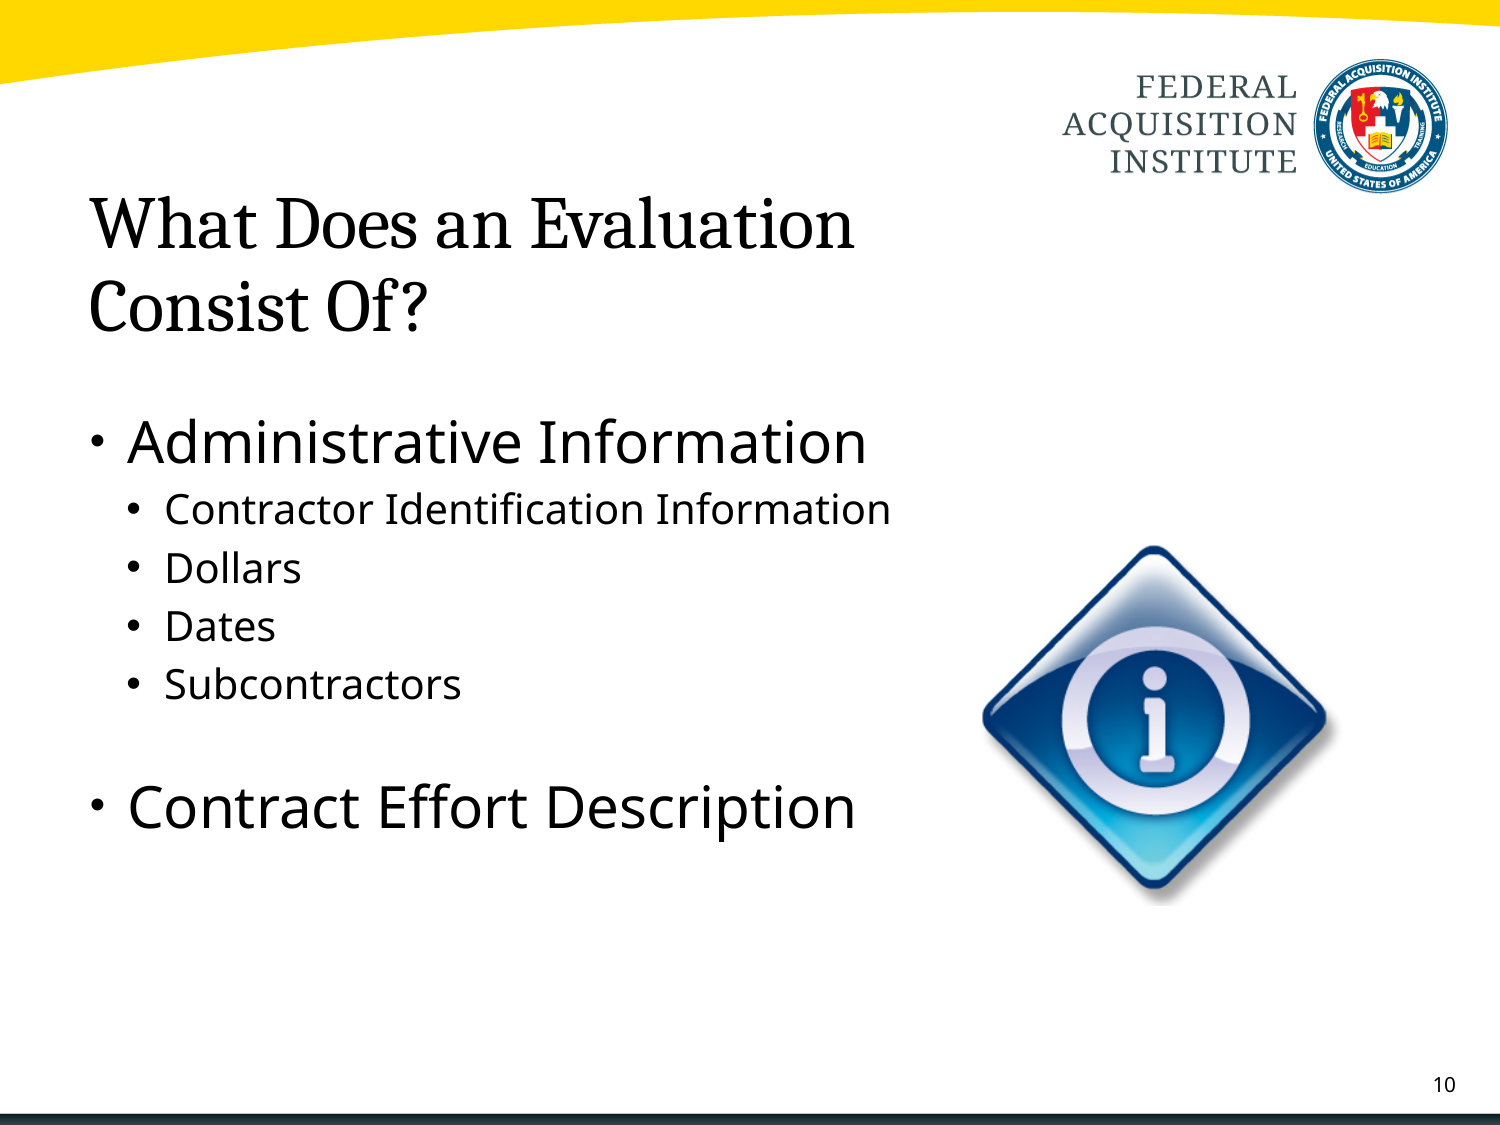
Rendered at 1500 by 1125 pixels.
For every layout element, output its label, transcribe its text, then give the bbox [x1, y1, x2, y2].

list Administrative Information Contractor Identification Information Dollars Dates Subcontractors Contract Effort Description [75, 397, 1425, 795]
slide_number 10 [1415, 1047, 1474, 1107]
picture [0, 0, 1500, 1125]
title What Does an Evaluation Consist Of? [75, 172, 988, 371]
